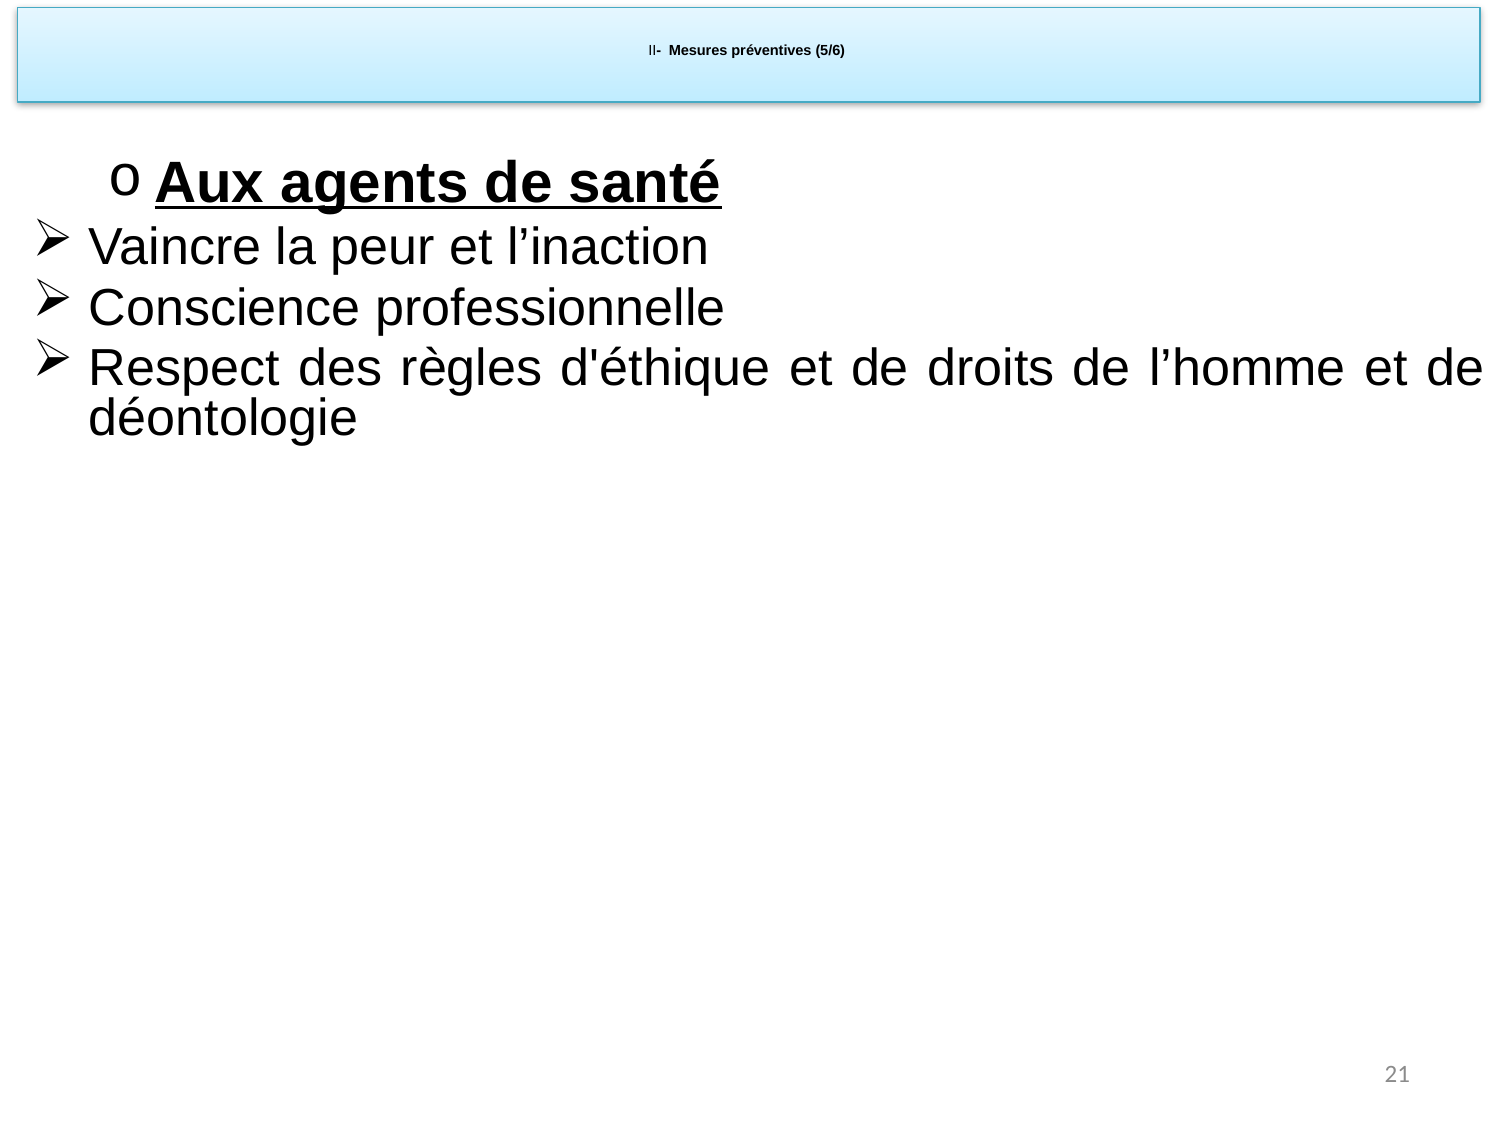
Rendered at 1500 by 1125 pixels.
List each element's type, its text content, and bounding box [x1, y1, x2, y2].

title II- Mesures préventives (5/6) [17, 7, 1481, 103]
slide_number 21 [1074, 1042, 1425, 1103]
list Aux agents de santé Vaincre la peur et l’inaction Conscience professionnelle Respect des règles d'éthique et de droits de l’homme et de déontologie [17, 137, 1500, 1106]
